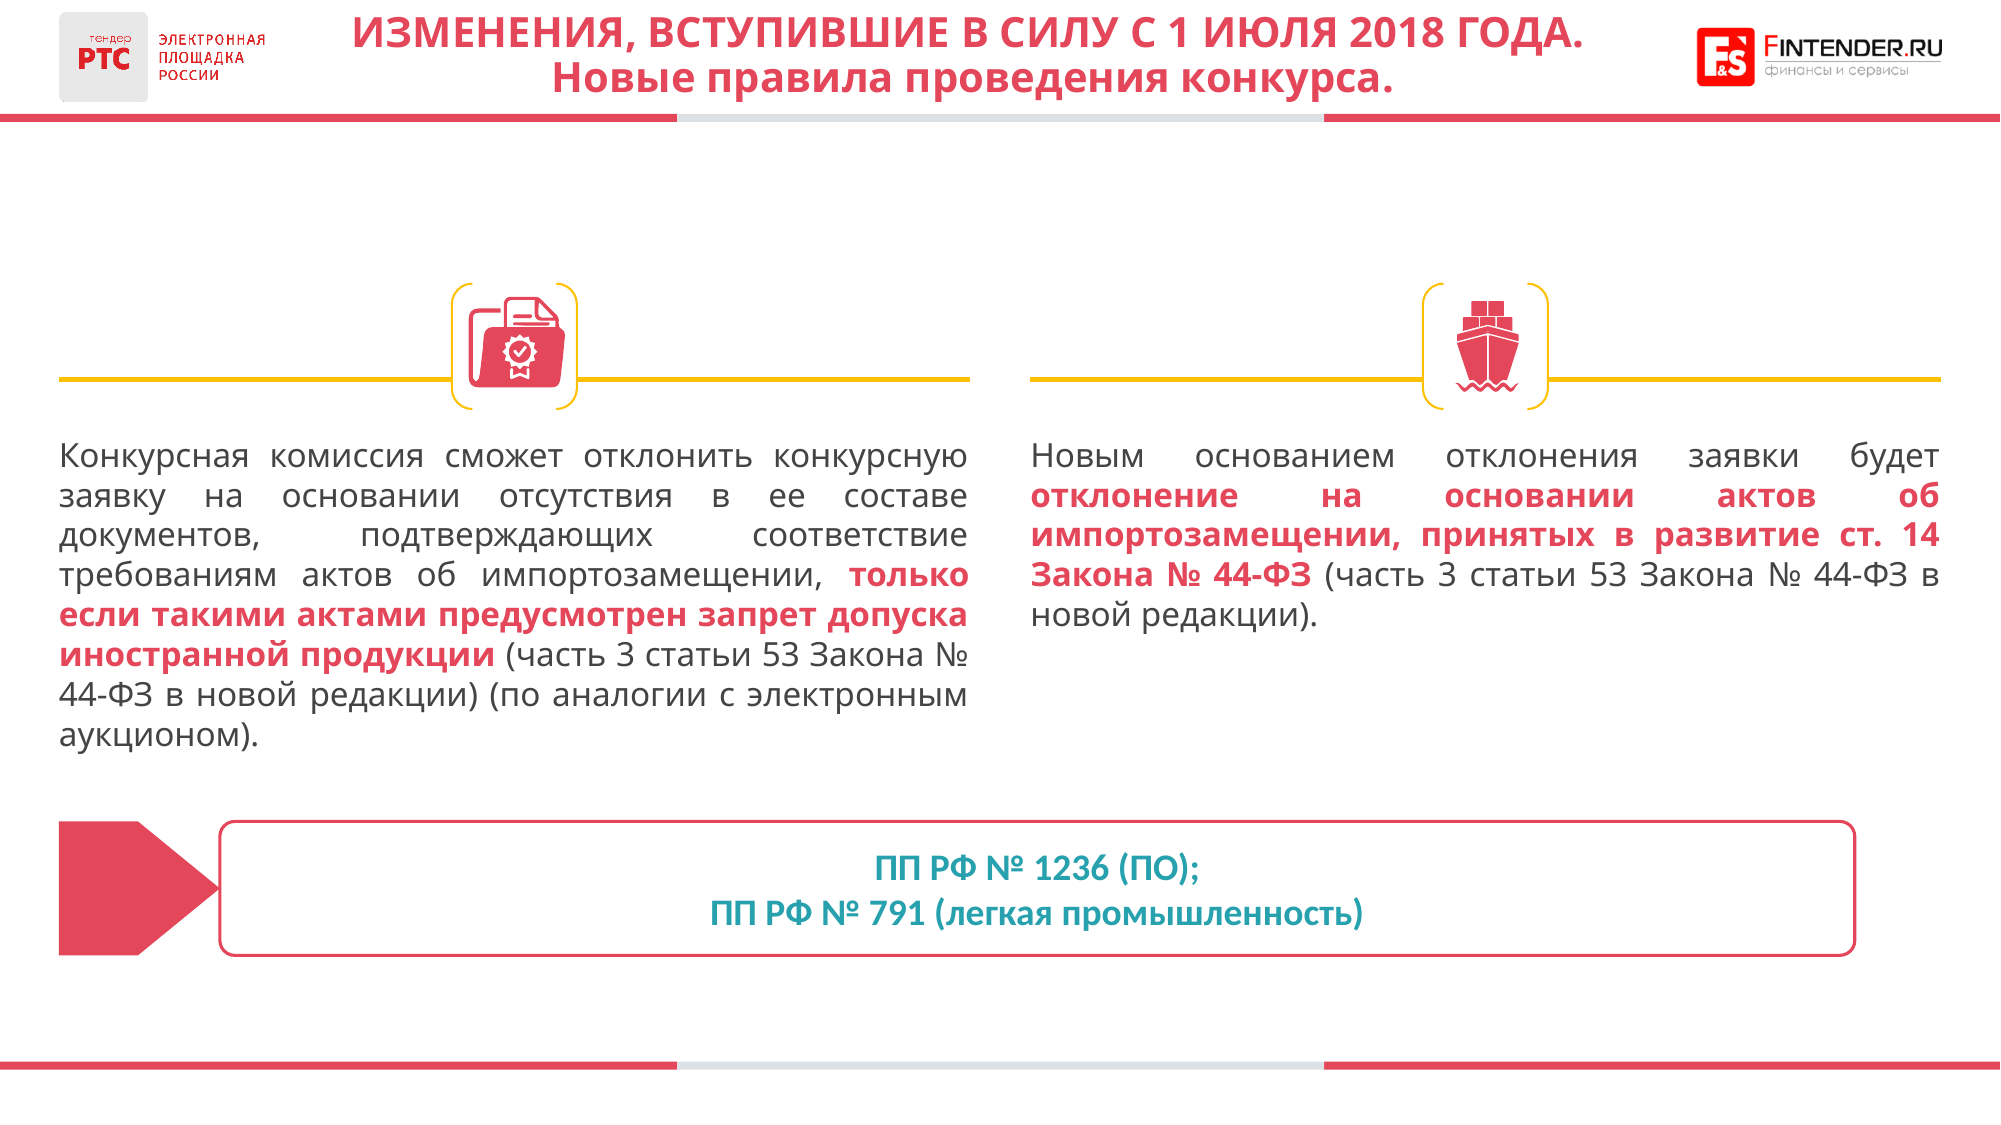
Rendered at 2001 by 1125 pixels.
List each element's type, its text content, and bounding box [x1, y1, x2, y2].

text_box ПП РФ № 1236 (ПО); ПП РФ № 791 (легкая промышленность) [218, 820, 1856, 957]
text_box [451, 283, 577, 410]
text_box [468, 296, 567, 388]
text_box [58, 821, 218, 956]
text_box Конкурсная комиссия сможет отклонить конкурсную заявку на основании отсутствия в ее составе документов, подтверждающих соответствие требованиям актов об импортозамещении, только если такими актами предусмотрен запрет допуска иностранной продукции (часть 3 статьи 53 Закона № 44-ФЗ в новой редакции) (по аналогии с электронным аукционом). [58, 433, 970, 754]
title ИЗМЕНЕНИЯ, ВСТУПившие В СИЛУ С 1 июля 2018 года. Новые правила проведения конкурса. [294, 0, 1652, 114]
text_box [1422, 283, 1549, 410]
picture [1696, 18, 1942, 95]
picture [59, 12, 265, 102]
text_box Новым основанием отклонения заявки будет отклонение на основании актов об импортозамещении, принятых в развитие ст. 14 Закона № 44-ФЗ (часть 3 статьи 53 Закона № 44-ФЗ в новой редакции). [1030, 433, 1941, 634]
